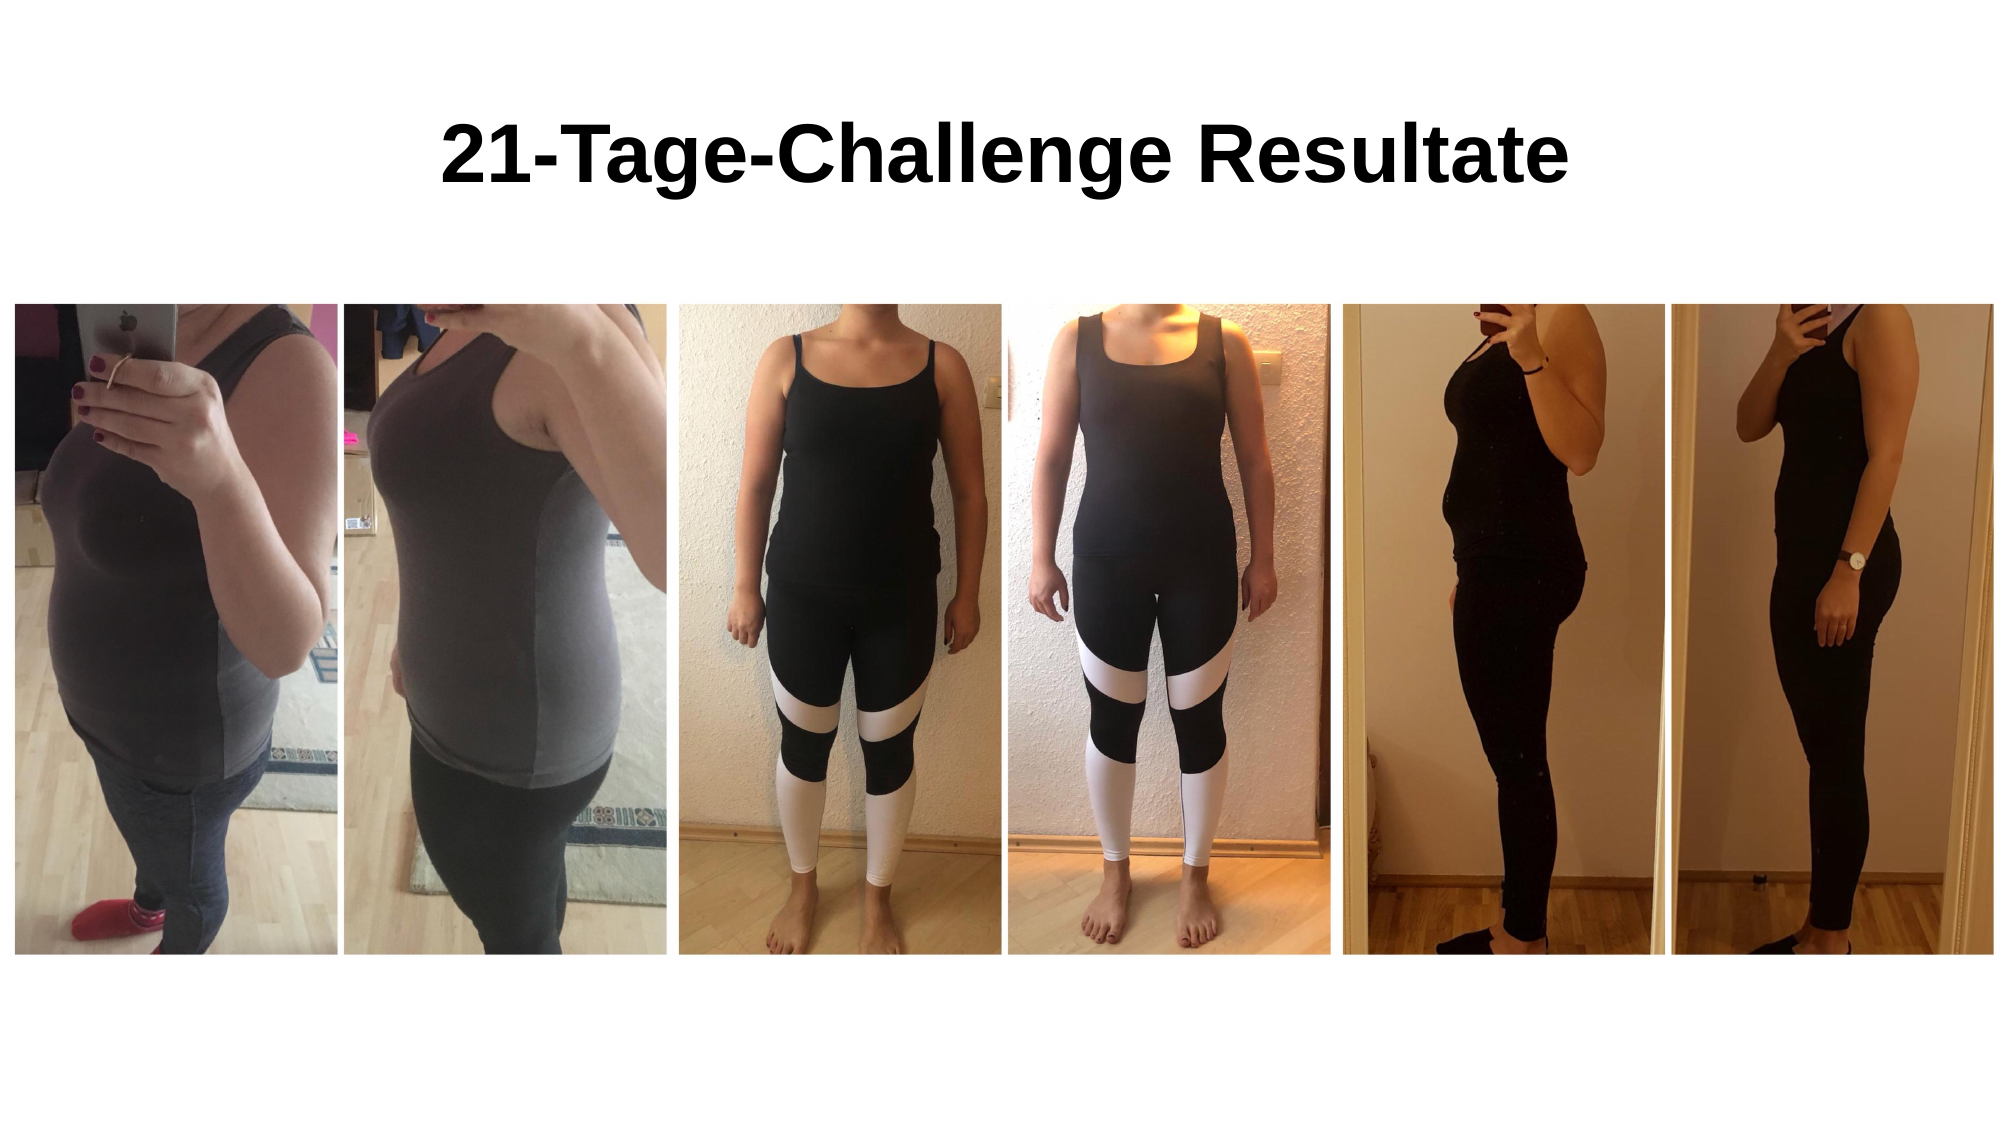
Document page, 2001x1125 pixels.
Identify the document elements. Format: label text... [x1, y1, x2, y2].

picture [8, 297, 2000, 961]
text_box 21-Tage-Challenge Resultate [340, 91, 1672, 207]
